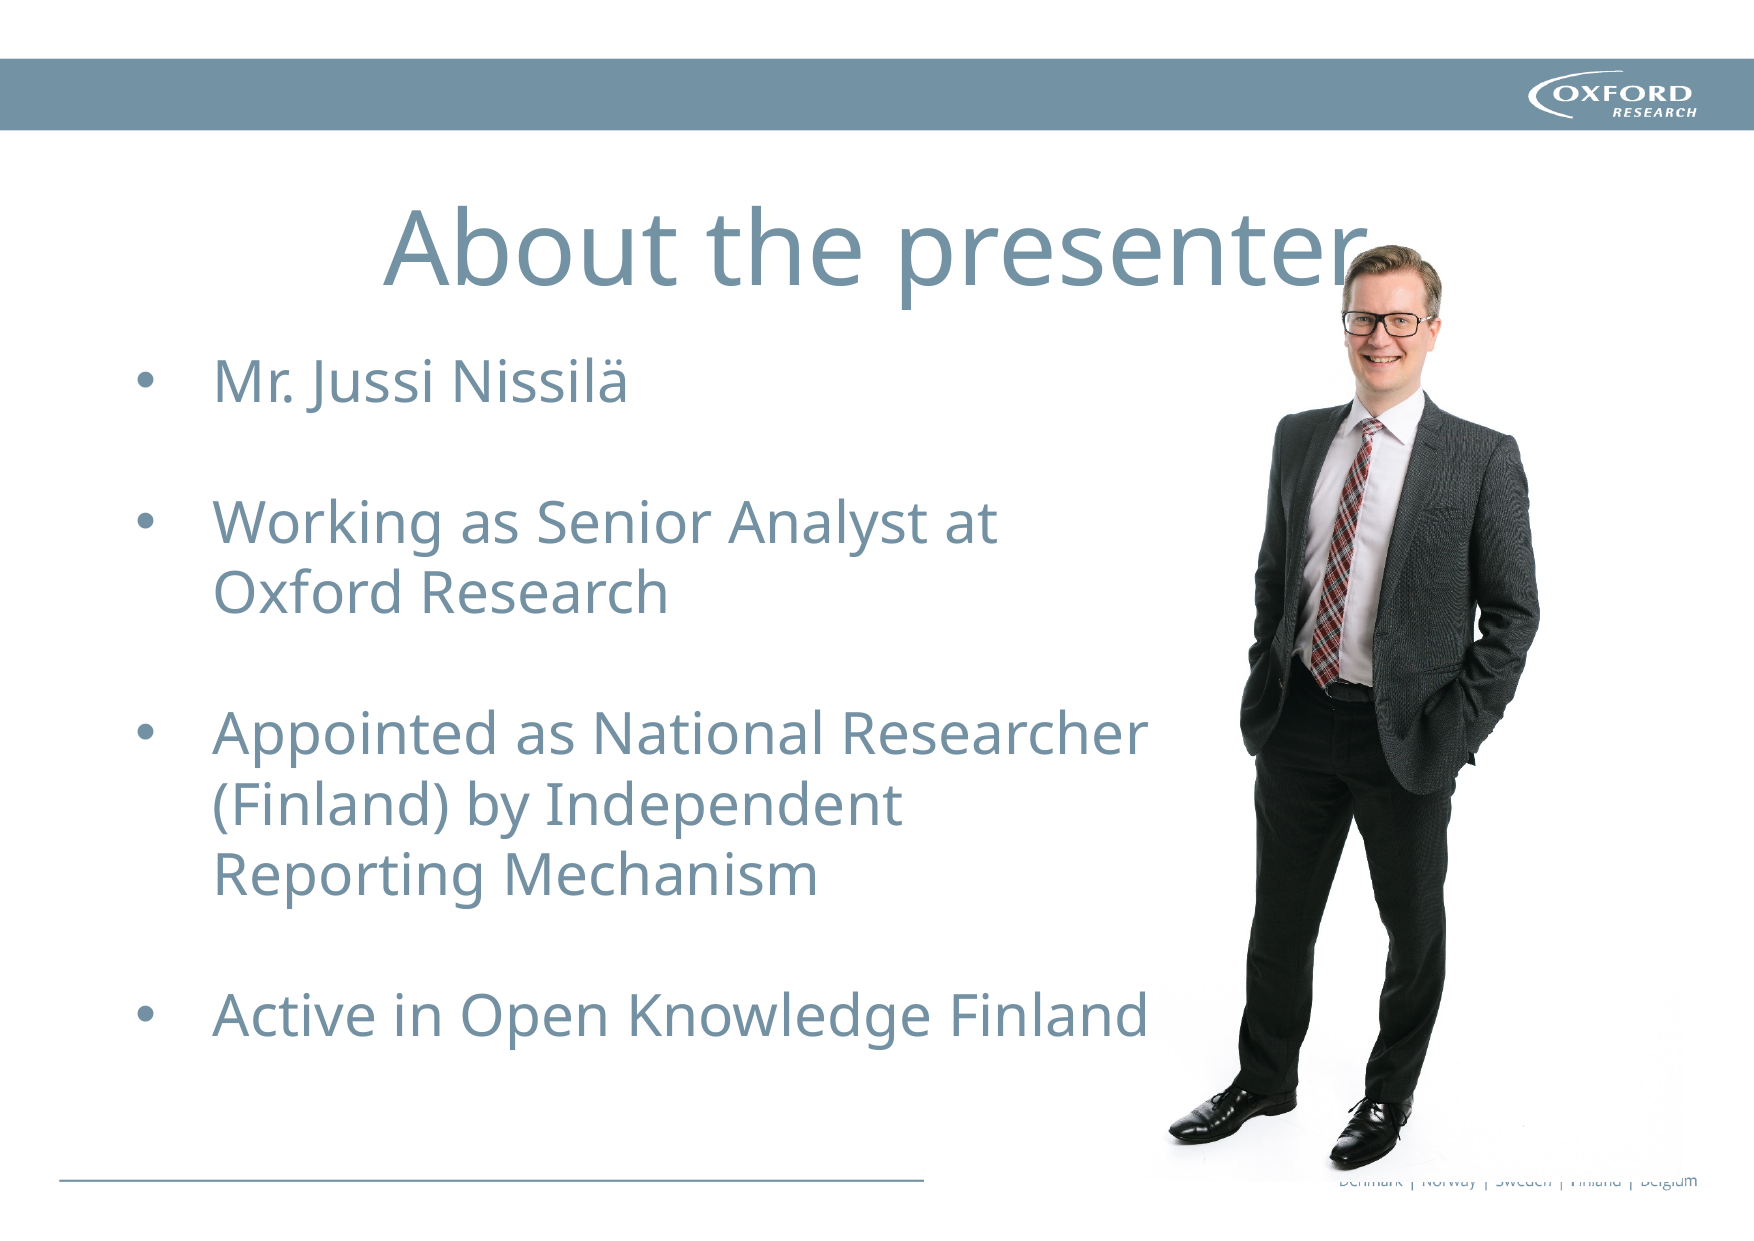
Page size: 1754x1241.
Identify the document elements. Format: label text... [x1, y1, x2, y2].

picture [0, 54, 1754, 136]
list Mr. Jussi Nissilä Working as Senior Analyst at Oxford Research Appointed as National Researcher (Finland) by Independent Reporting Mechanism Active in Open Knowledge Finland [120, 336, 918, 1108]
title About the presenter [120, 124, 1634, 336]
picture [0, 170, 1754, 1202]
